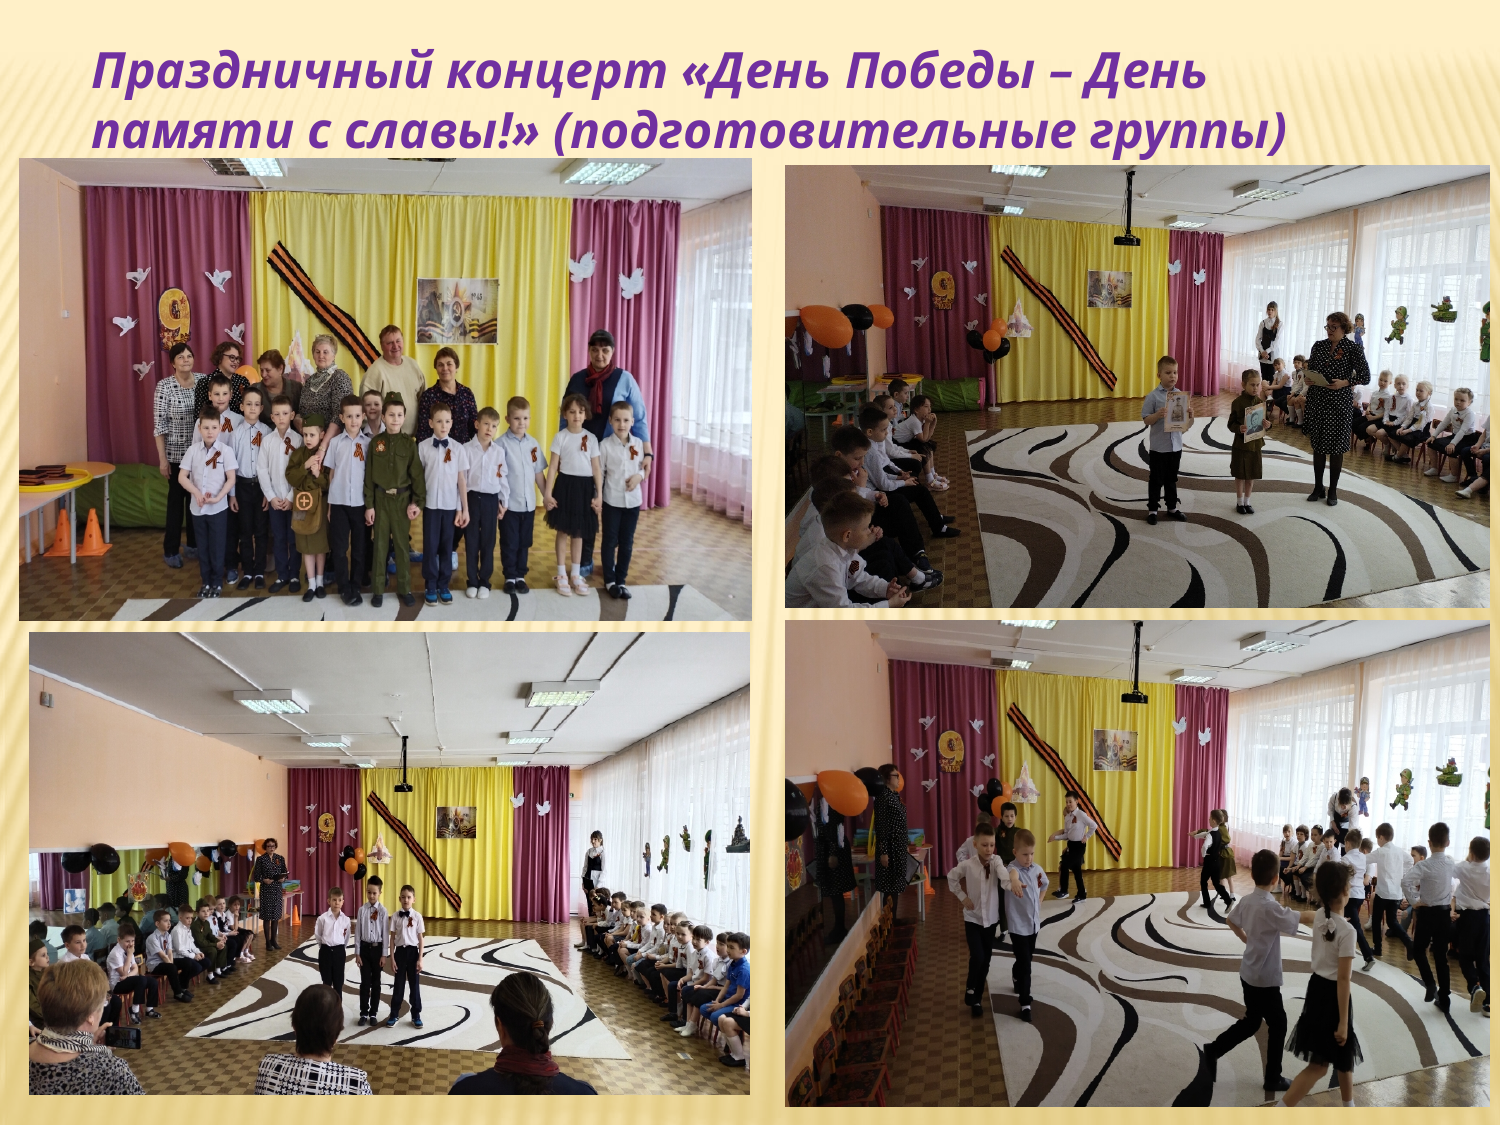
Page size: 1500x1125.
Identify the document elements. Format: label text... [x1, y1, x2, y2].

text_box Праздничный концерт «День Победы – День памяти с славы!» (подготовительные группы) [76, 30, 1378, 166]
picture [18, 158, 752, 622]
picture [29, 632, 751, 1096]
picture [785, 620, 1490, 1108]
picture [785, 165, 1490, 608]
